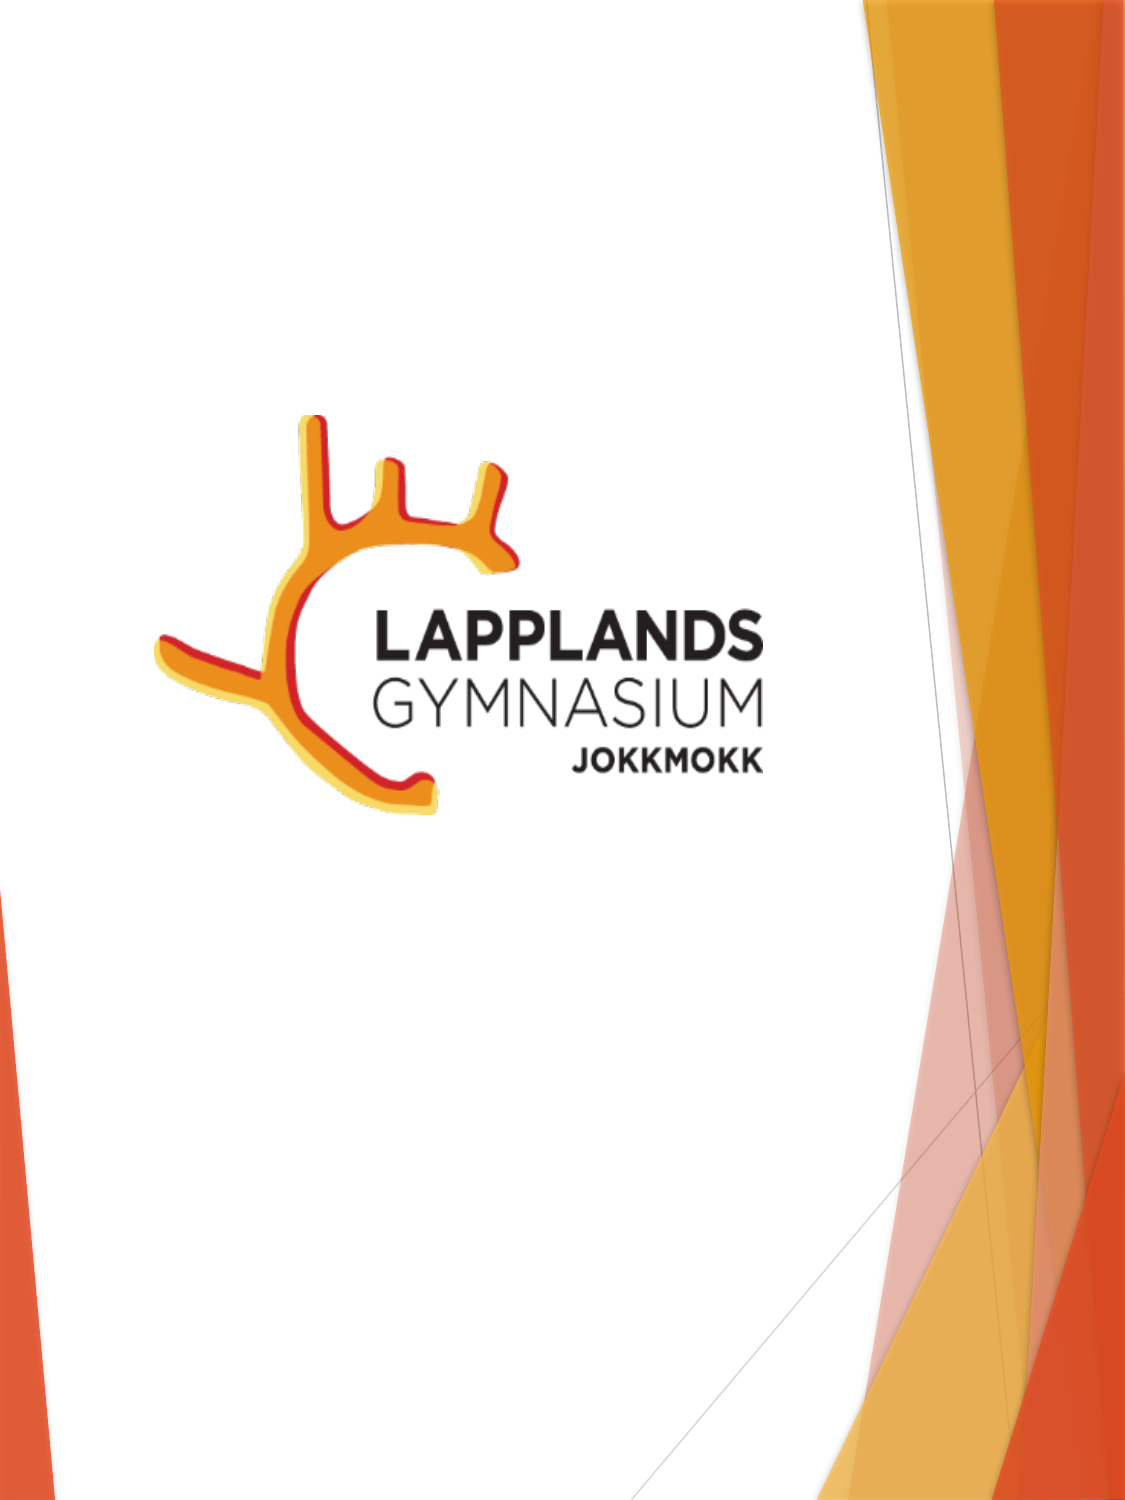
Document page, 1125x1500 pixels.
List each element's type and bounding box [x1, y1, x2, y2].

picture [153, 415, 763, 816]
